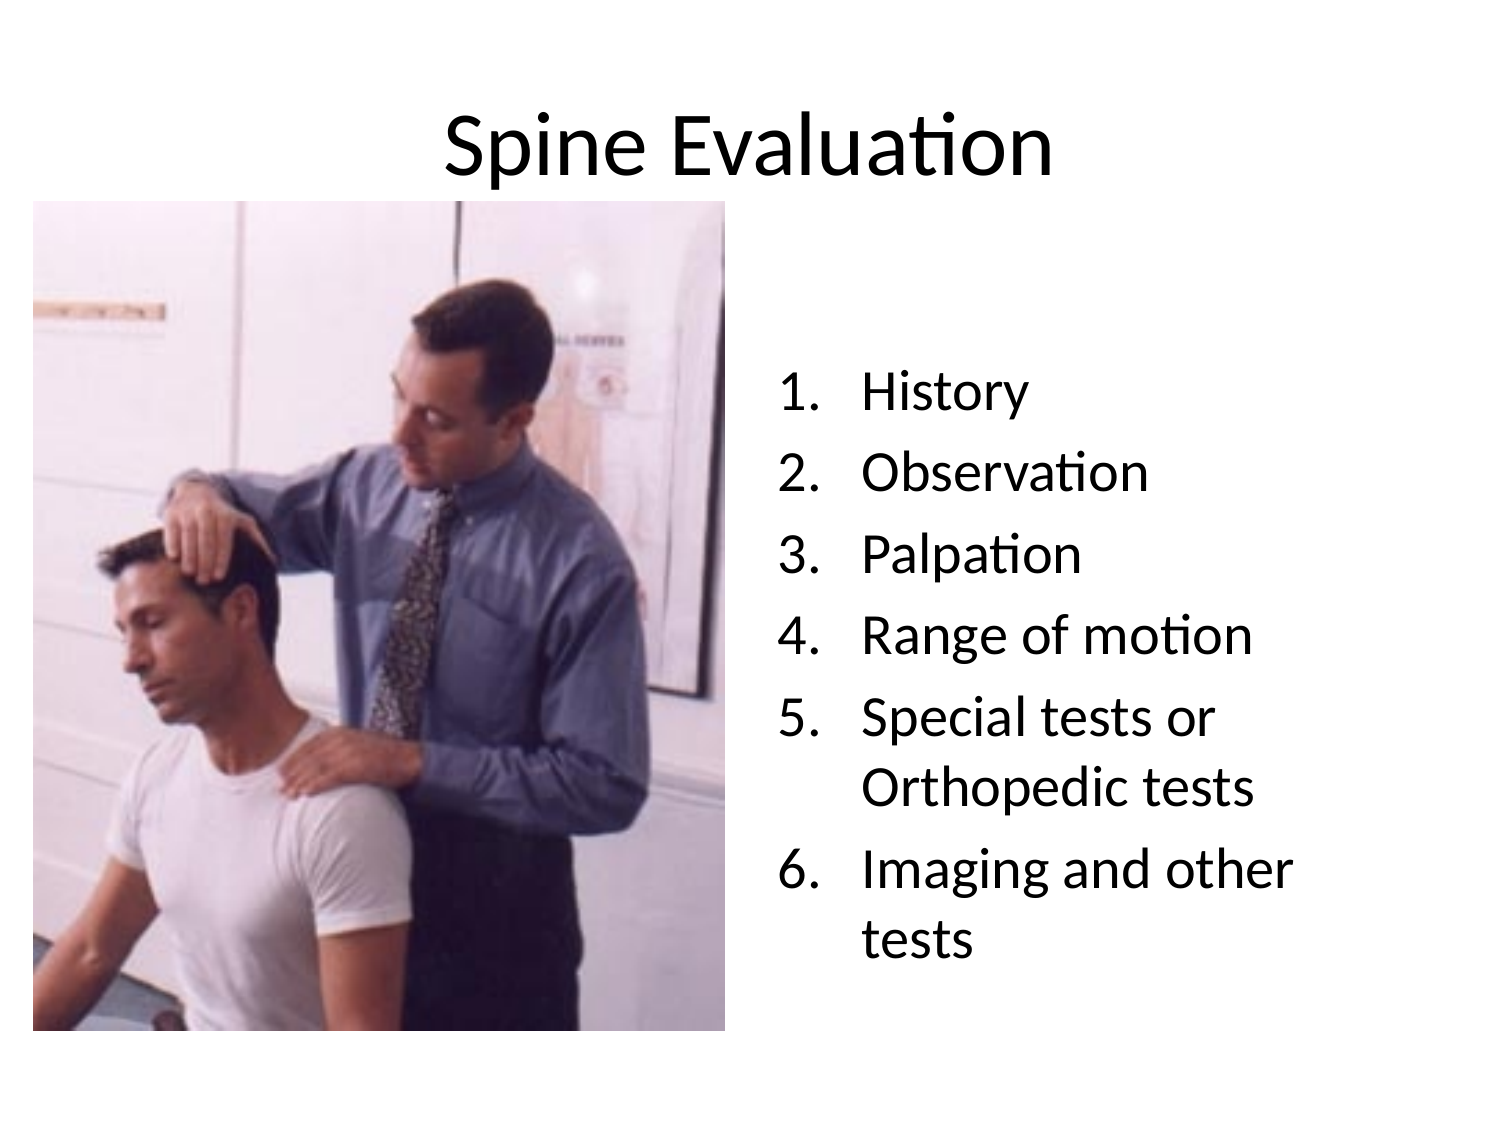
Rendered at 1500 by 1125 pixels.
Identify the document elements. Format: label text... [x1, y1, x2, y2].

title Spine Evaluation [75, 45, 1425, 233]
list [33, 201, 726, 1032]
list History Observation Palpation Range of motion Special tests or Orthopedic tests Imaging and other tests [762, 262, 1425, 1005]
